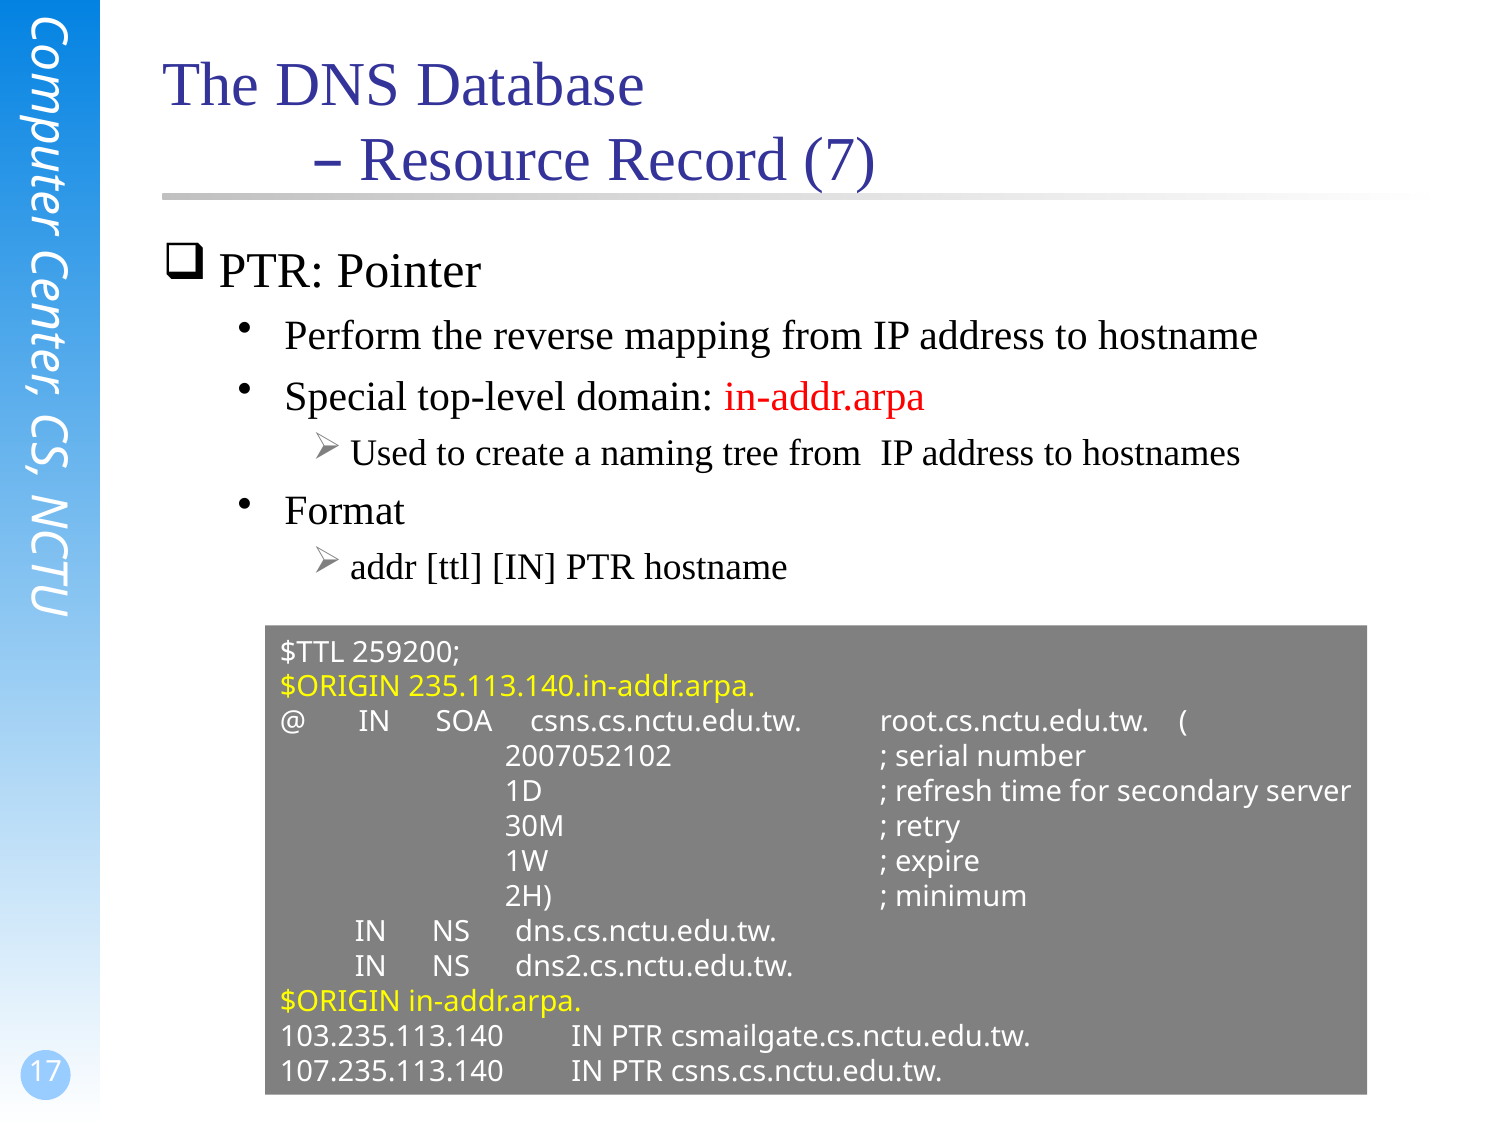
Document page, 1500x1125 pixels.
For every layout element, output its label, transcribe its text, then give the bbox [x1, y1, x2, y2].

title The DNS Database – Resource Record (7) [162, 42, 1438, 231]
text_box $TTL 259200; $ORIGIN 235.113.140.in-addr.arpa. @ IN SOA csns.cs.nctu.edu.tw. root.cs.nctu.edu.tw. ( 2007052102 ; serial number 1D ; refresh time for secondary server 30M ; retry 1W ; expire 2H) ; minimum IN NS dns.cs.nctu.edu.tw. IN NS dns2.cs.nctu.edu.tw. $ORIGIN in-addr.arpa. 103.235.113.140 IN PTR csmailgate.cs.nctu.edu.tw. 107.235.113.140 IN PTR csns.cs.nctu.edu.tw. [265, 625, 1368, 1095]
list PTR: Pointer Perform the reverse mapping from IP address to hostname Special top-level domain: in-addr.arpa Used to create a naming tree from IP address to hostnames Format addr [ttl] [IN] PTR hostname [162, 237, 1438, 1000]
